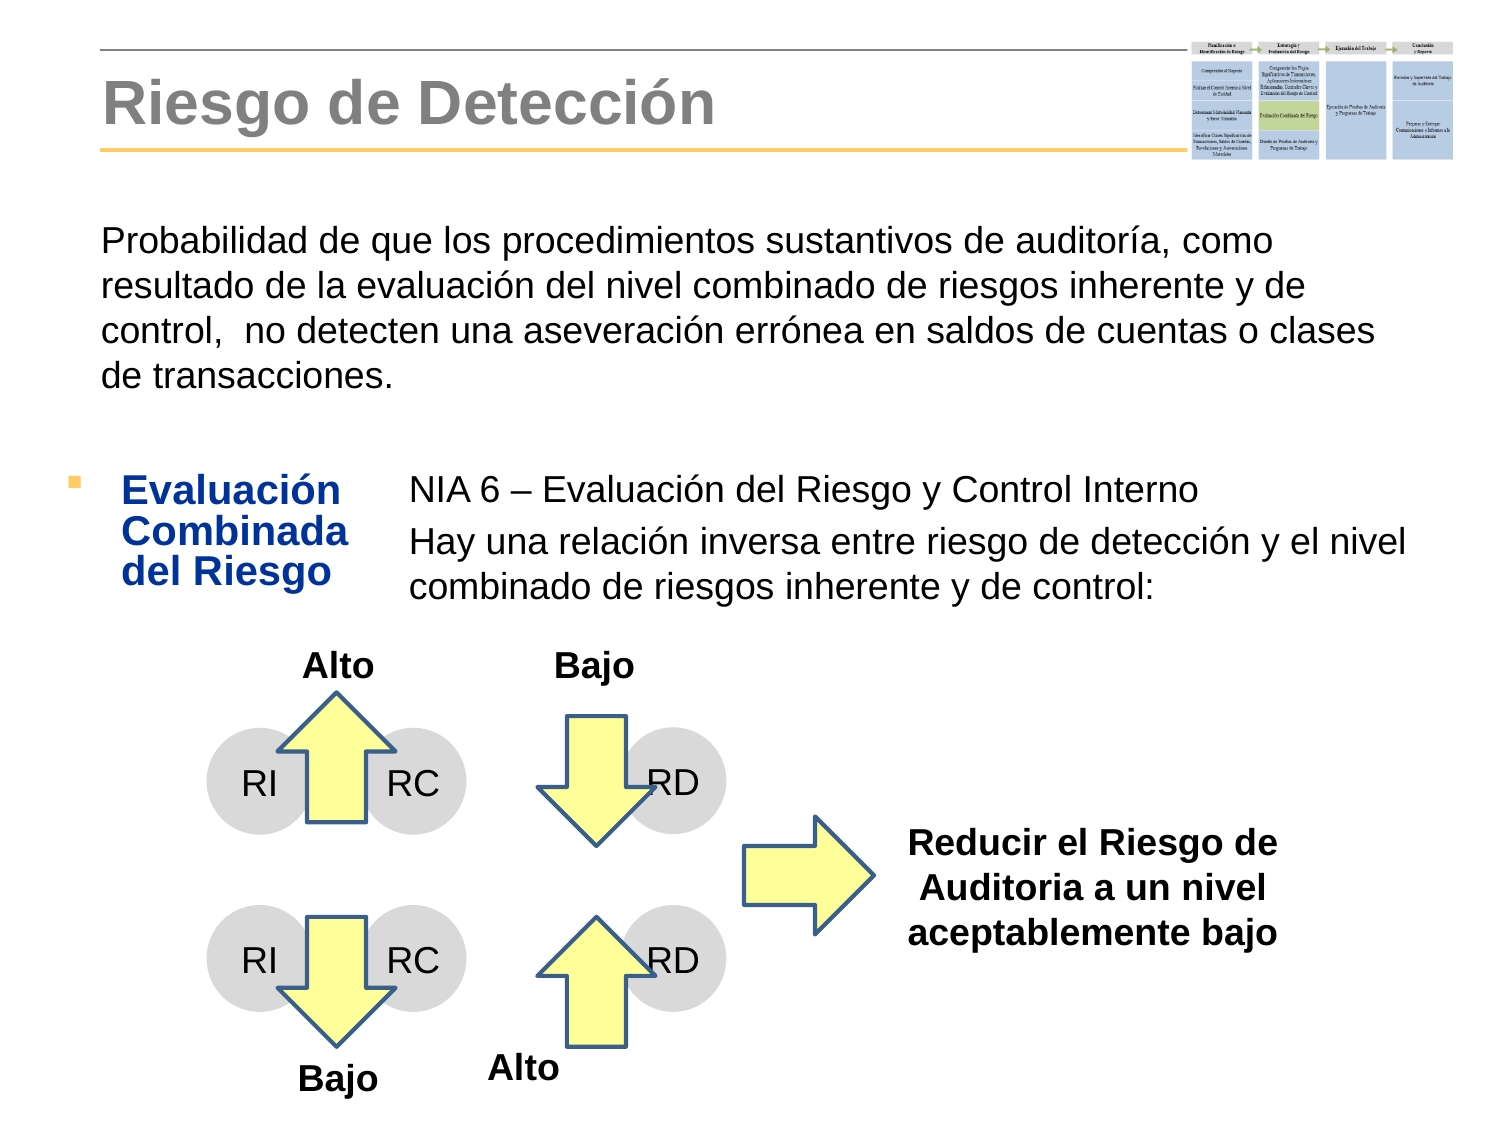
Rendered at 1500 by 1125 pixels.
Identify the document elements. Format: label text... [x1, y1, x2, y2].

text_box Reducir el Riesgo de Auditoria a un nivel aceptablemente bajo [880, 810, 1376, 1000]
text_box Evaluación Combinada del Riesgo [50, 465, 388, 607]
text_box Riesgo de Detección [87, 49, 1182, 149]
text_box Probabilidad de que los procedimientos sustantivos de auditoría, como resultado de la evaluación del nivel combinado de riesgos inherente y de control, no detecten una aseveración errónea en saldos de cuentas o clases de transacciones. [29, 208, 1439, 450]
text_box NIA 6 – Evaluación del Riesgo y Control Interno Hay una relación inversa entre riesgo de detección y el nivel combinado de riesgos inherente y de control: [337, 457, 1450, 657]
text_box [206, 633, 875, 1125]
picture [1187, 37, 1456, 163]
